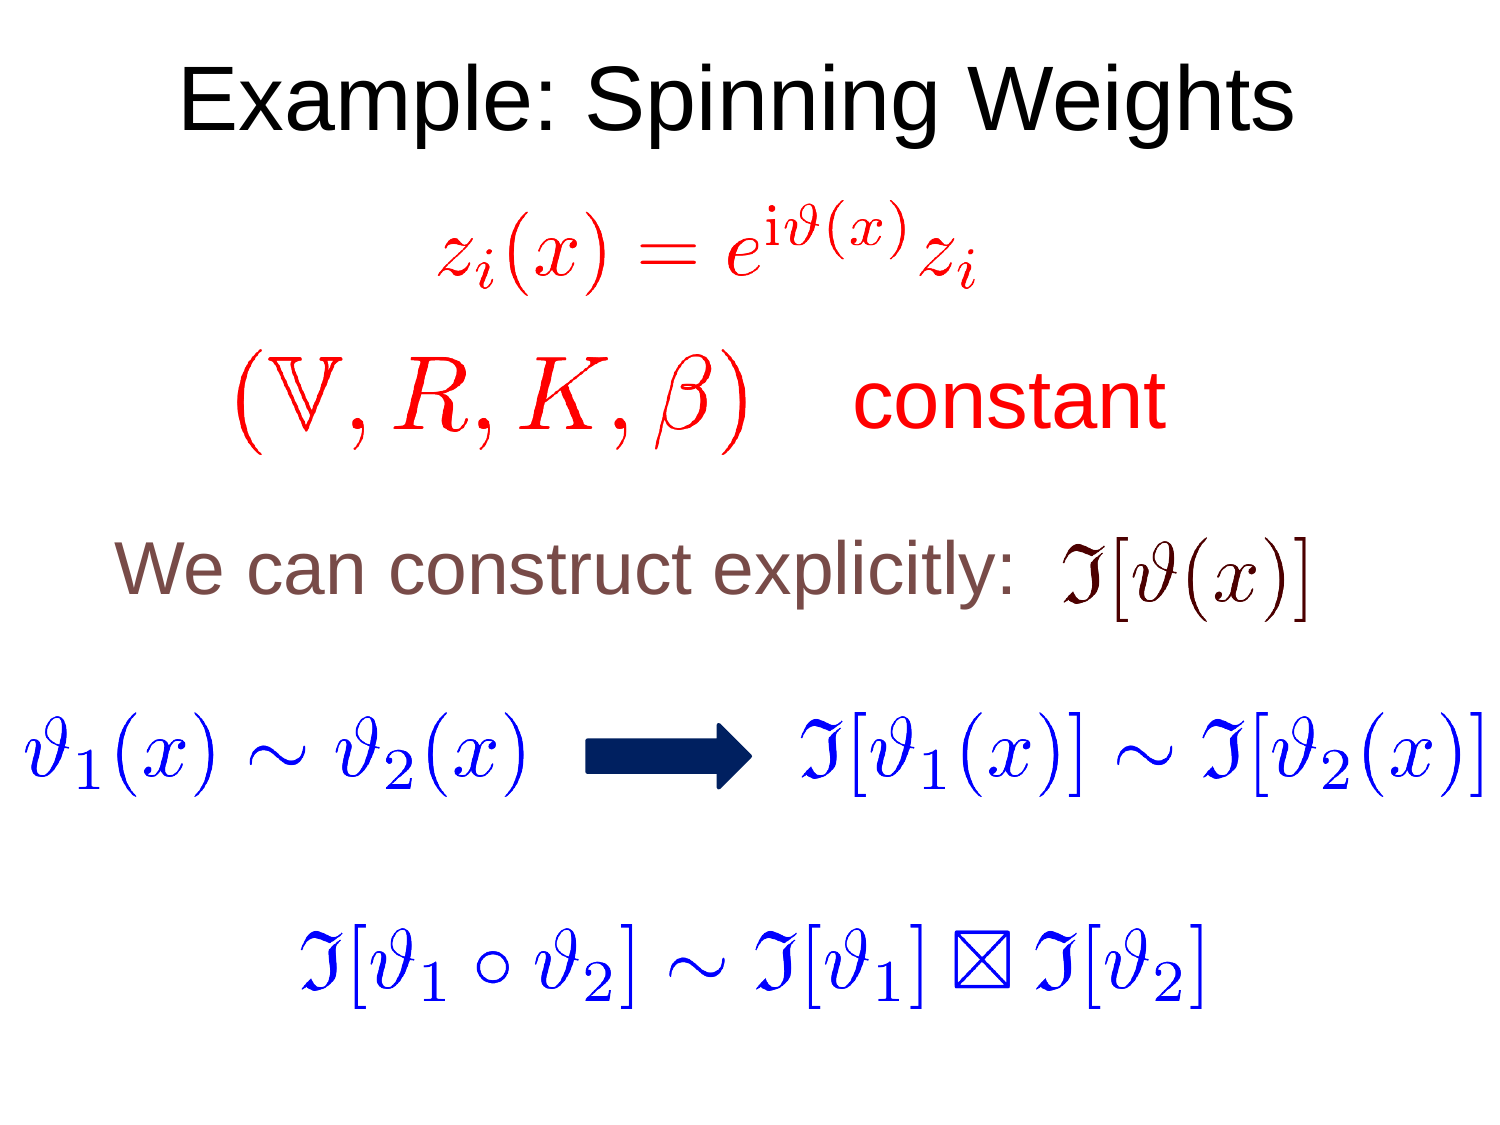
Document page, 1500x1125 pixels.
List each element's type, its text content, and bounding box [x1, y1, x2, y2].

picture [299, 924, 1203, 1009]
picture [799, 712, 1482, 797]
title Example: Spinning Weights [62, 0, 1413, 188]
picture [24, 712, 524, 797]
text_box We can construct explicitly: [99, 512, 1225, 618]
picture [437, 199, 975, 296]
text_box constant [837, 337, 1338, 453]
picture [1062, 537, 1306, 622]
text_box [585, 723, 753, 790]
picture [237, 349, 746, 455]
